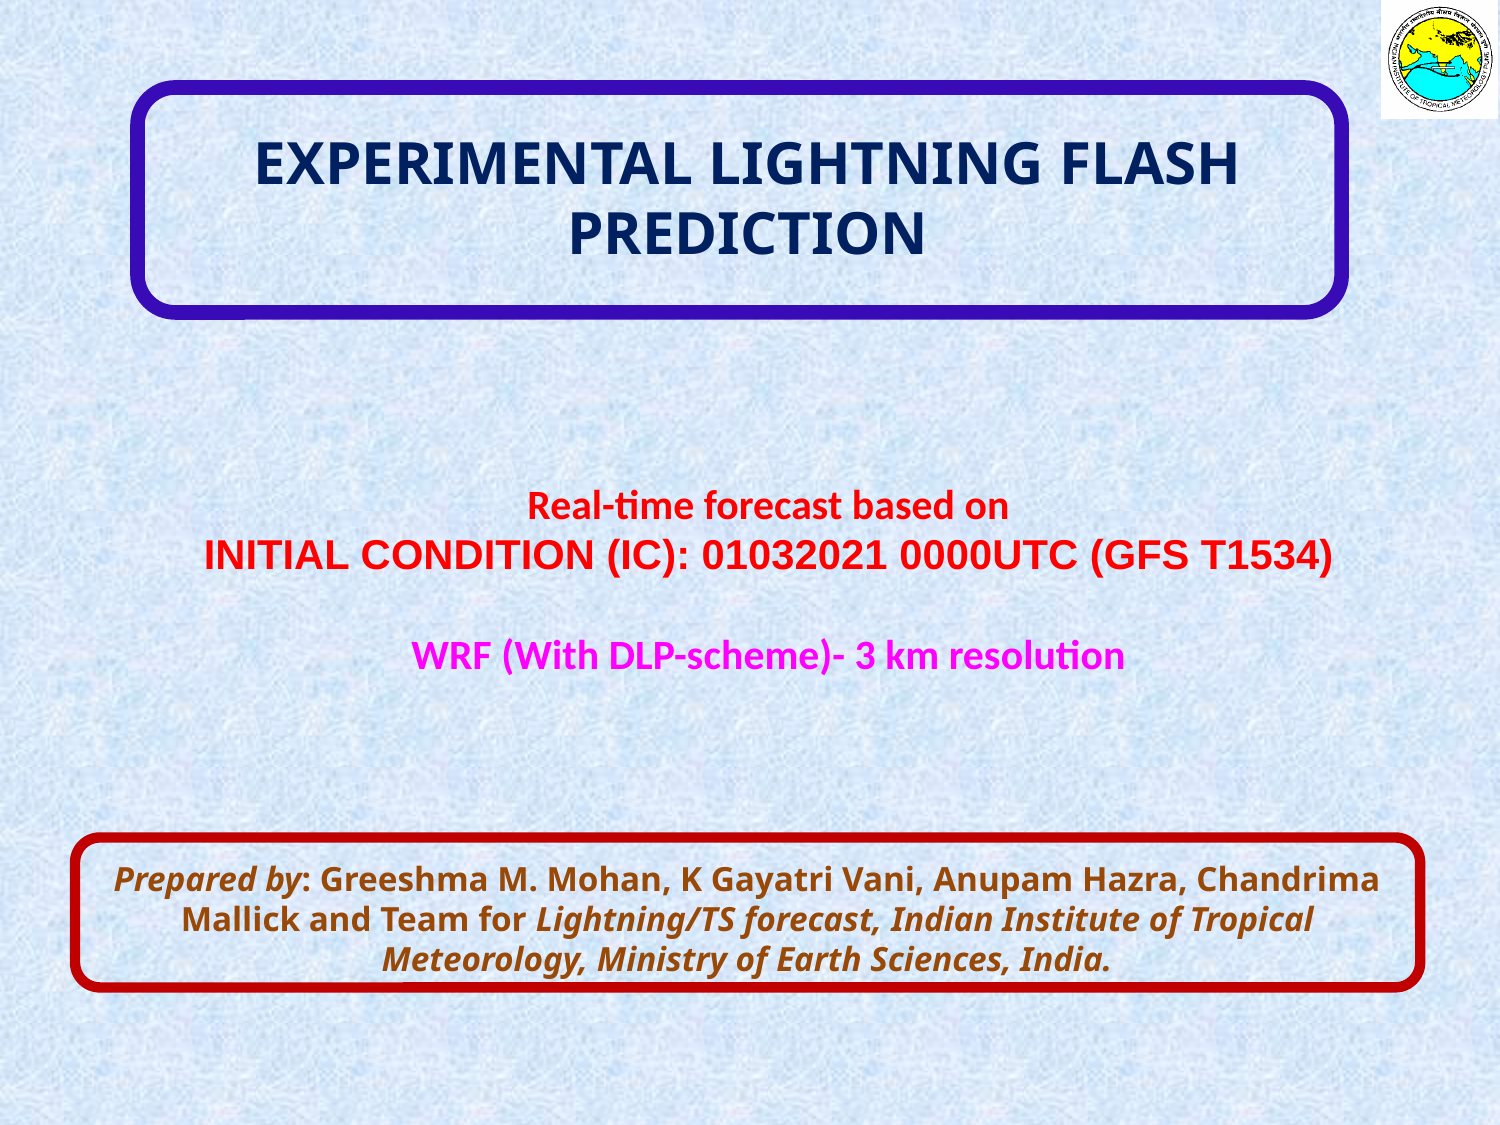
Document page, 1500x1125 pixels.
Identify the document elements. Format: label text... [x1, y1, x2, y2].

picture [0, 0, 1500, 1125]
text_box Real-time forecast based on INITIAL CONDITION (IC): 01032021 0000UTC (GFS T1534) WRF (With DLP-scheme)- 3 km resolution [87, 470, 1450, 686]
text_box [62, 837, 1433, 988]
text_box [137, 87, 1357, 313]
